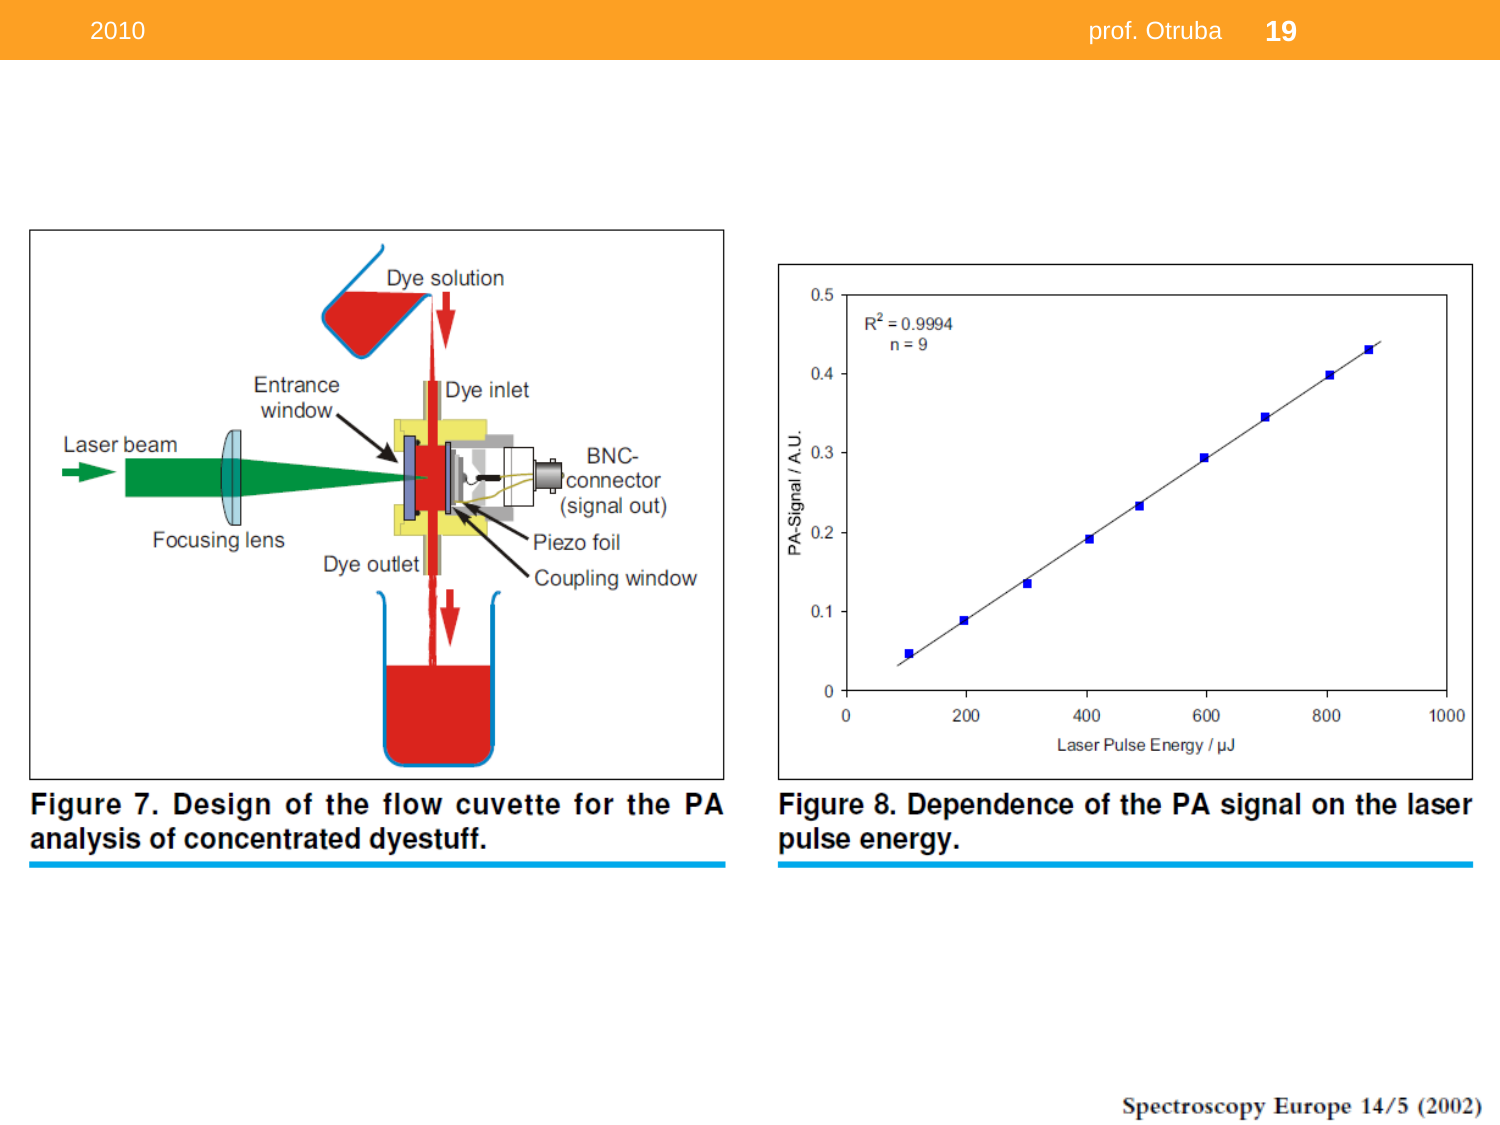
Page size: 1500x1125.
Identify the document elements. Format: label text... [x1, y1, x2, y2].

footer prof. Otruba [562, 3, 1238, 57]
slide_number 19 [1250, 3, 1425, 57]
slide_number 2010 [75, 3, 550, 57]
picture [0, 207, 1500, 887]
picture [1115, 1090, 1486, 1125]
